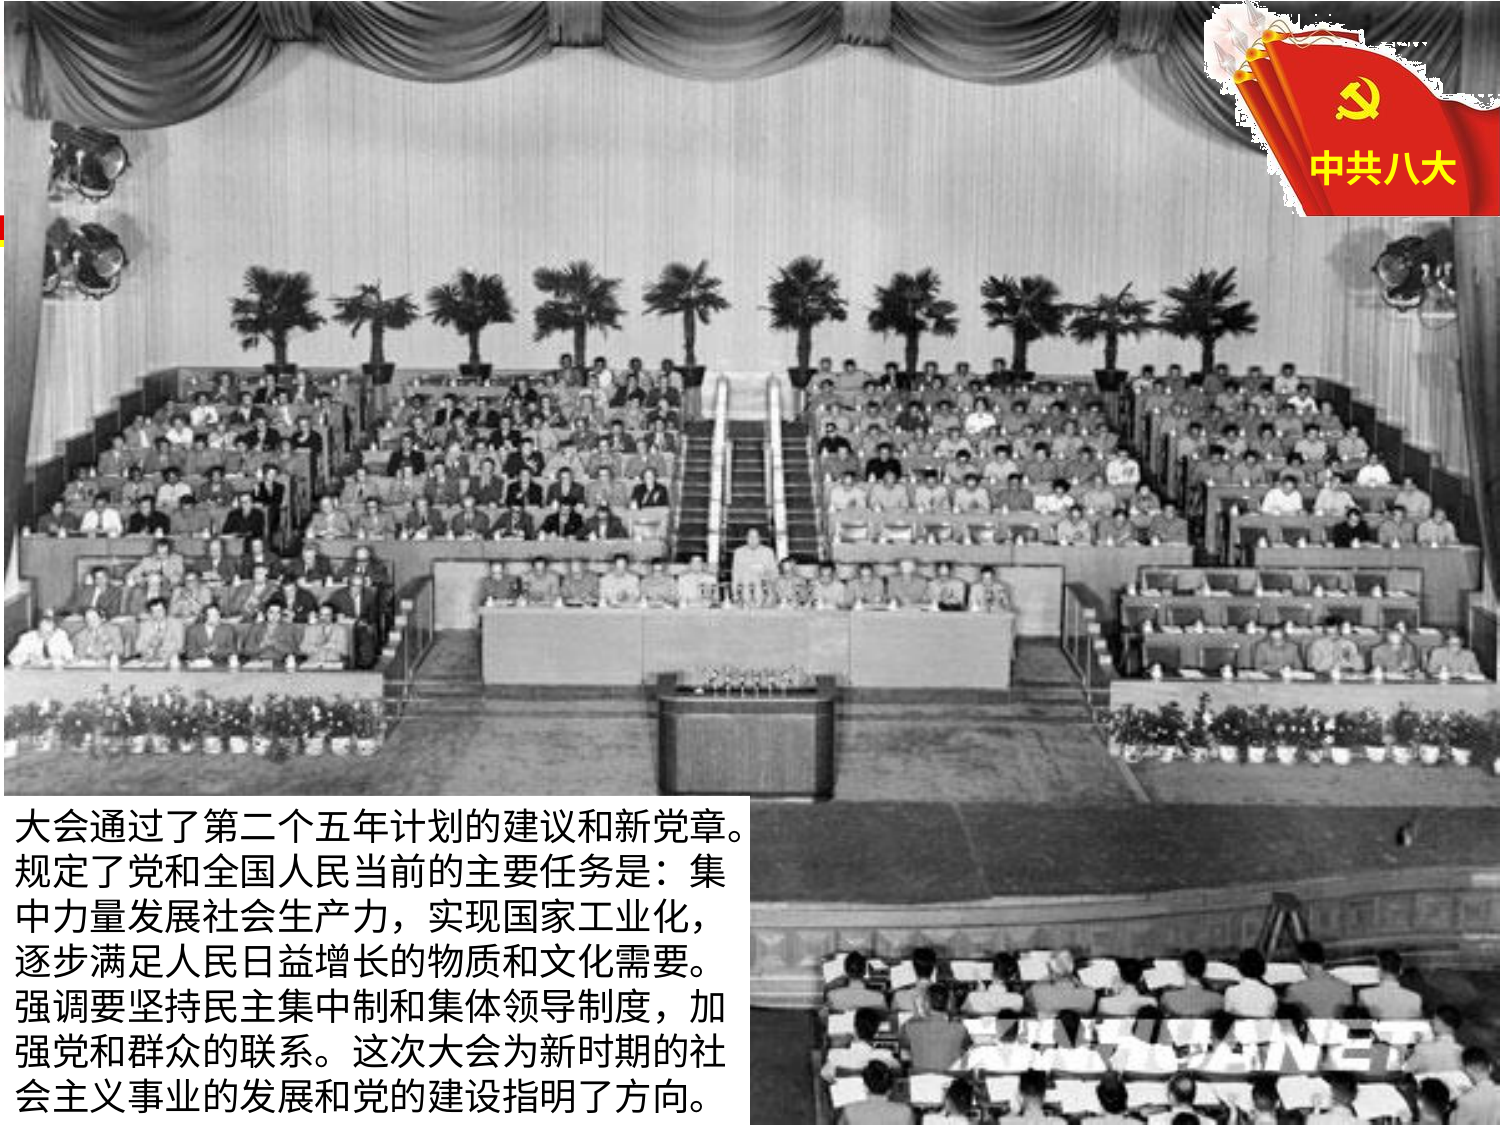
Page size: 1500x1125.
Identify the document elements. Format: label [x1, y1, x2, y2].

picture [0, 0, 1500, 1125]
text_box [1203, 0, 1500, 217]
